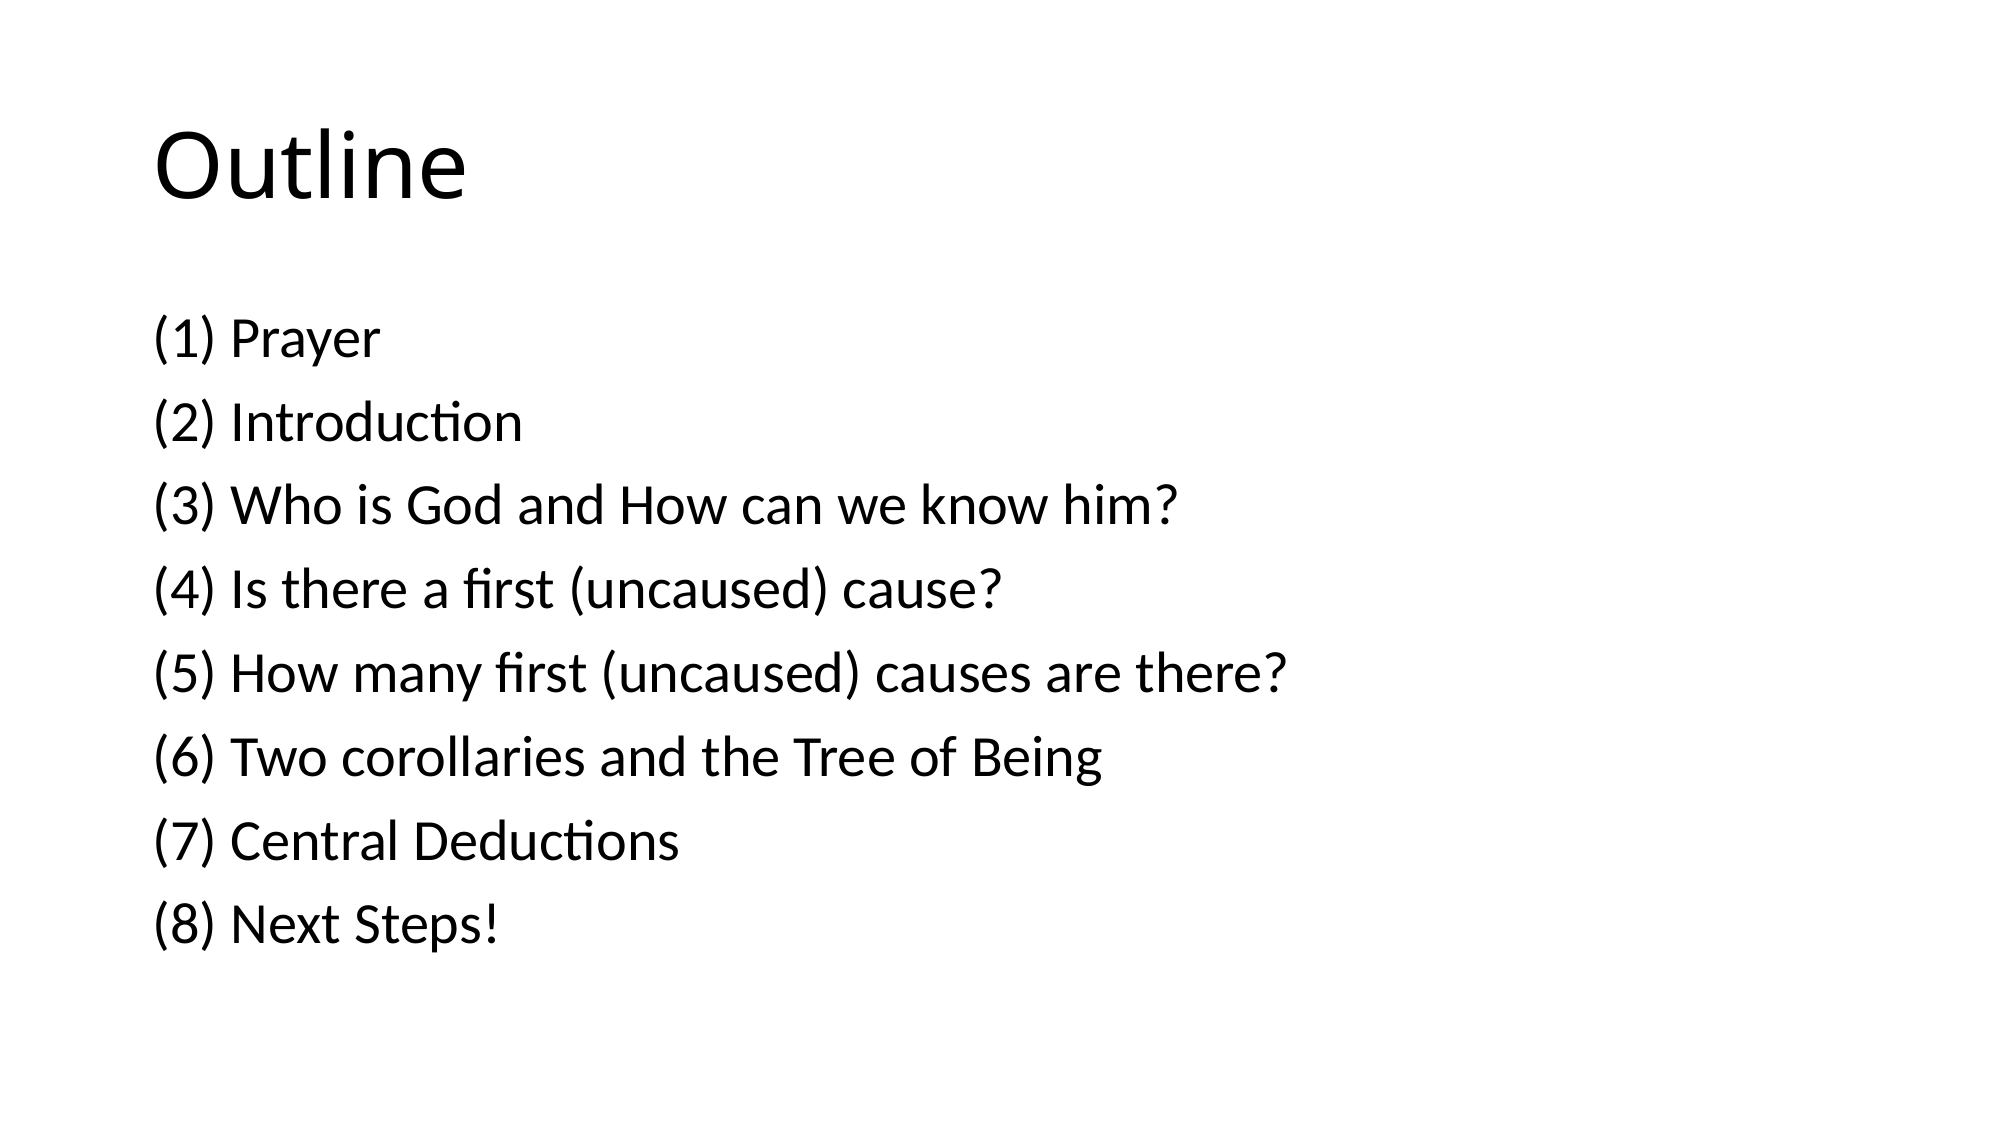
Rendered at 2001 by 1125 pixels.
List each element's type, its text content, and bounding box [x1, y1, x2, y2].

list (1) Prayer (2) Introduction (3) Who is God and How can we know him? (4) Is there a first (uncaused) cause? (5) How many first (uncaused) causes are there? (6) Two corollaries and the Tree of Being (7) Central Deductions (8) Next Steps! [137, 299, 1863, 1014]
title Outline [137, 59, 1863, 278]
